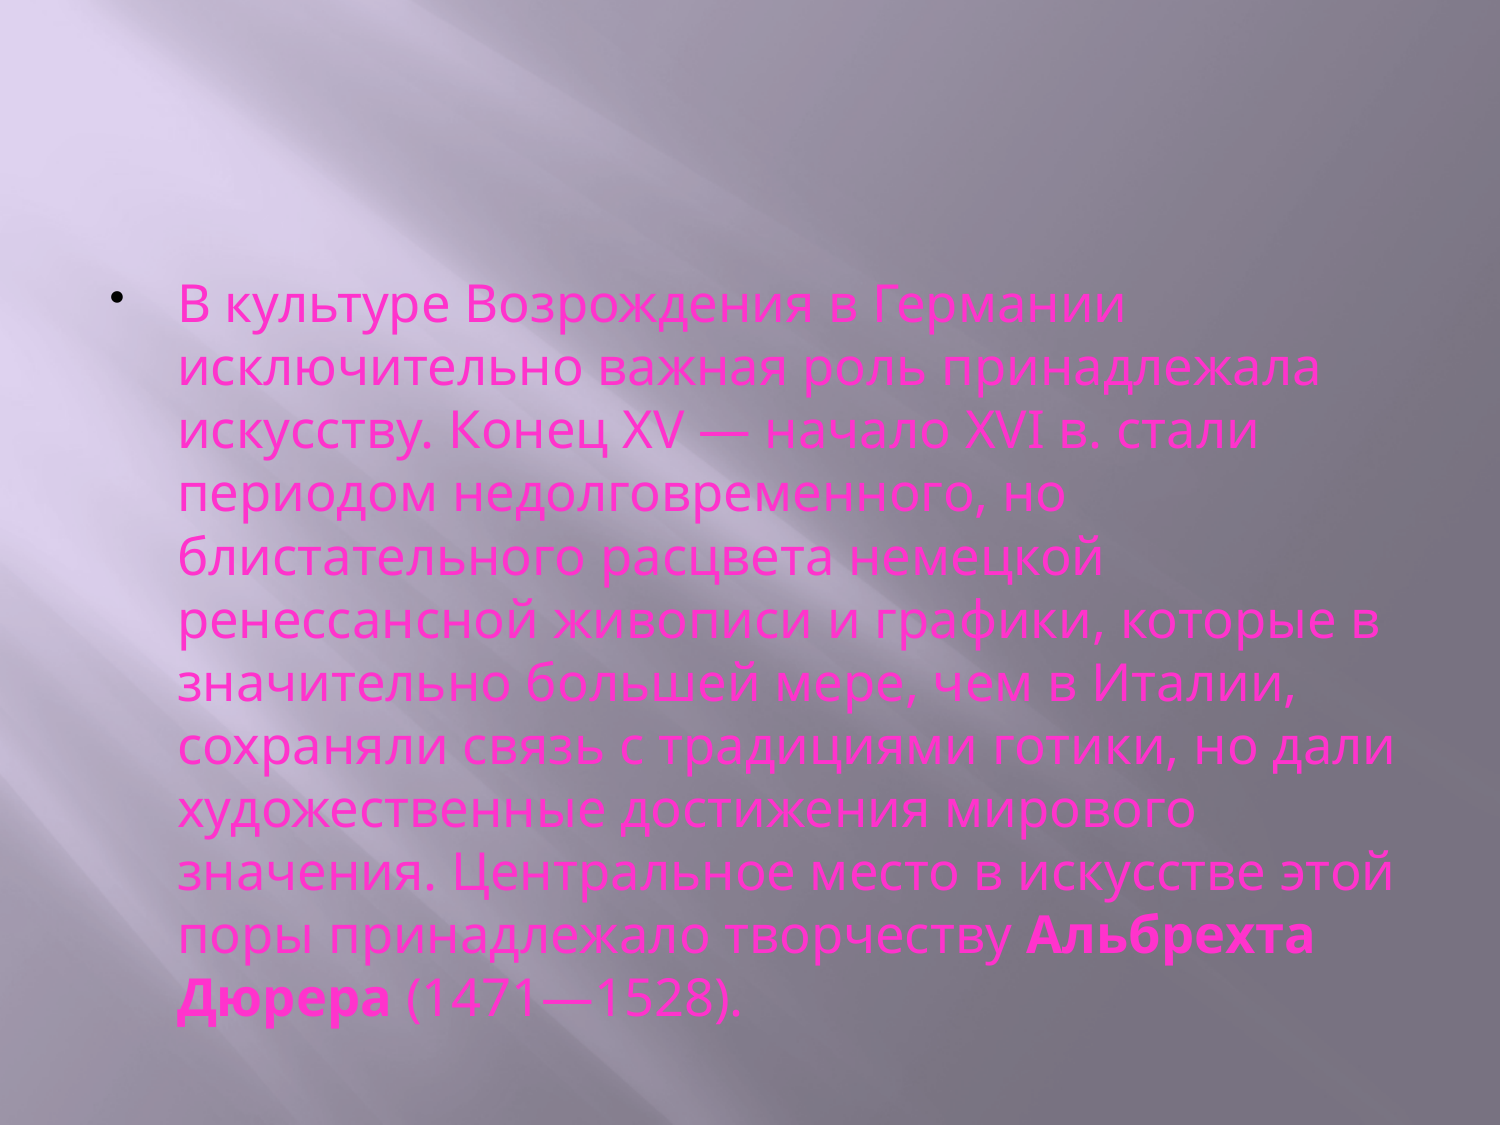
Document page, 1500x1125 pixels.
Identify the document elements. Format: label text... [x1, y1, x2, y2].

list В культуре Возрождения в Германии исключительно важная роль принадлежала искусству. Конец XV — начало XVI в. стали периодом недолговременного, но блистательного расцвета немецкой ренессансной живописи и графики, которые в значительно большей мере, чем в Италии, сохраняли связь с традициями готики, но дали художественные достижения мирового значения. Центральное место в искусстве этой поры принадлежало творчеству Альбрехта Дюрера (1471—1528). [75, 262, 1425, 1035]
